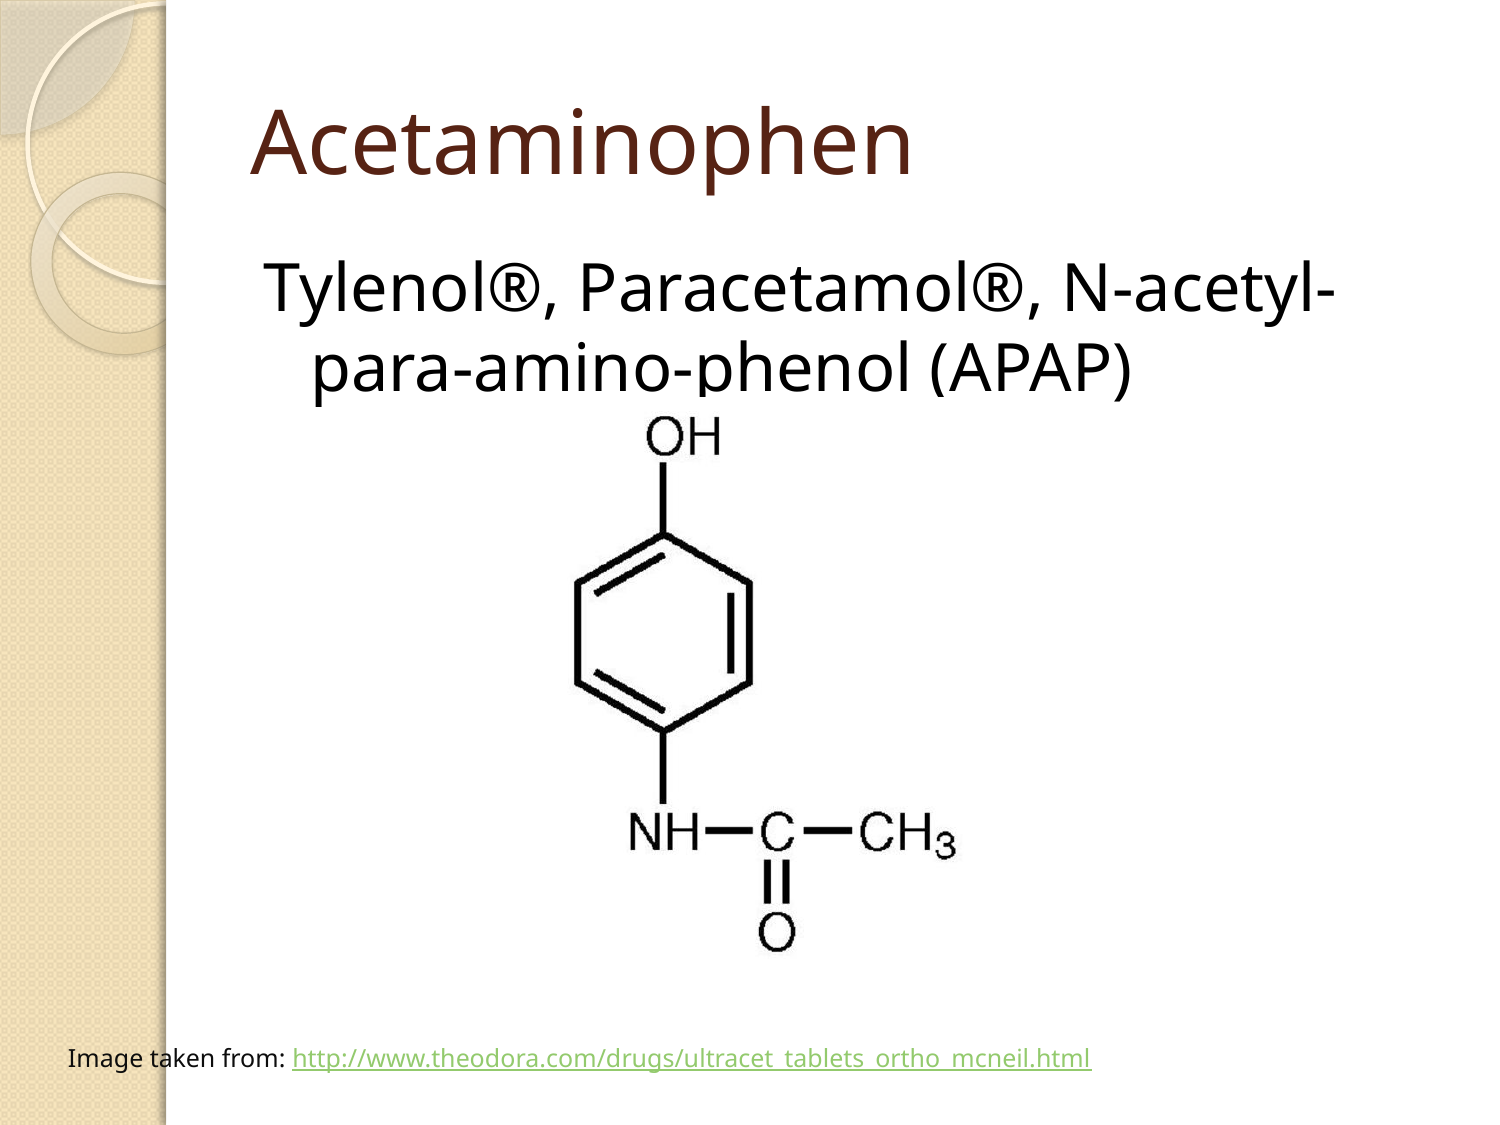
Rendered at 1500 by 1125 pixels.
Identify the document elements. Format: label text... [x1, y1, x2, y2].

list Tylenol®, Paracetamol®, N-acetyl-para-amino-phenol (APAP) [235, 237, 1466, 1026]
text_box Image taken from: http://www.theodora.com/drugs/ultracet_tablets_ortho_mcneil.html [53, 1034, 1459, 1114]
title Acetaminophen [235, 45, 1466, 233]
picture [560, 396, 977, 972]
